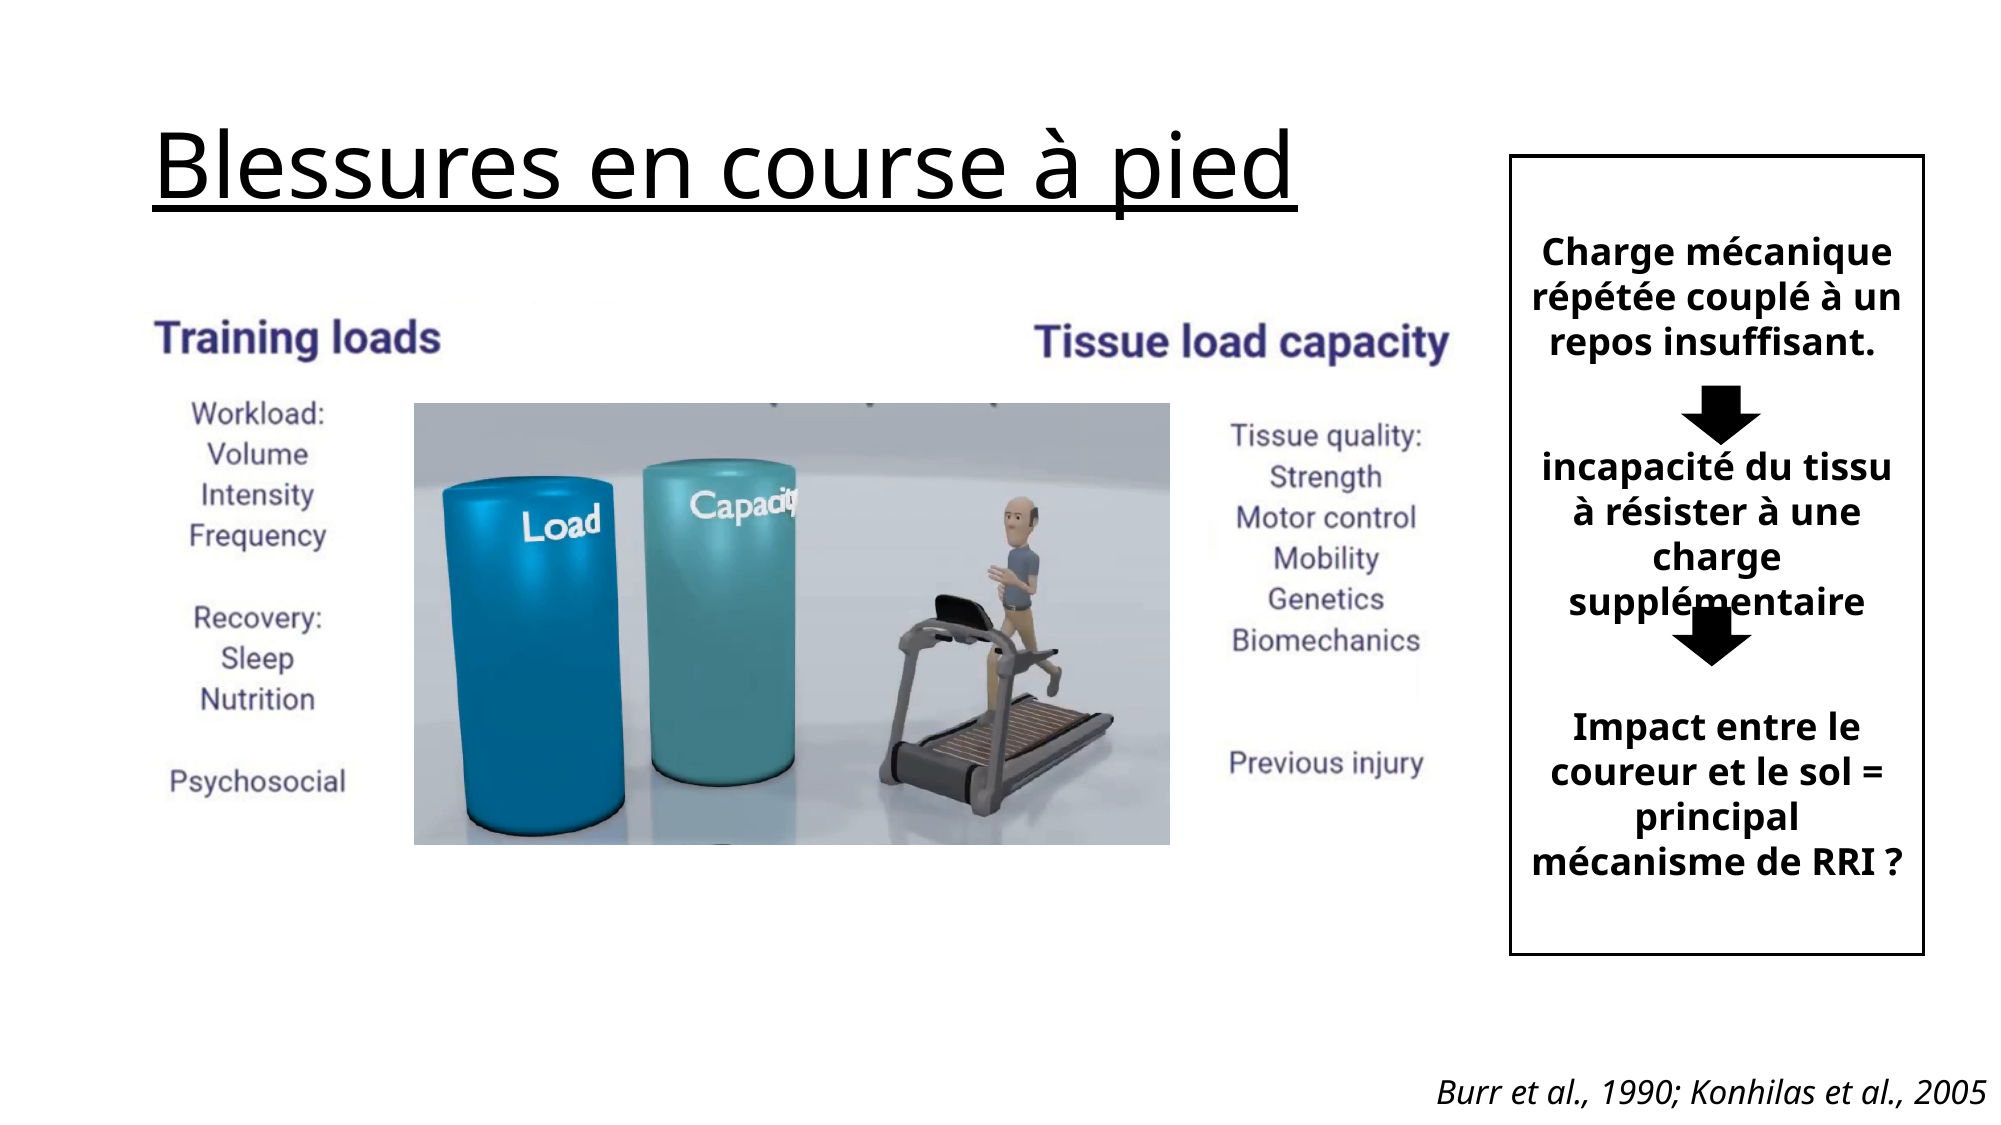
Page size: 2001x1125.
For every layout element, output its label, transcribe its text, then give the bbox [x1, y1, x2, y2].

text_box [413, 402, 1171, 847]
text_box Charge mécanique répétée couplé à un repos insuffisant. incapacité du tissu à résister à une charge supplémentaire Impact entre le coureur et le sol = principal mécanisme de RRI ? [1509, 154, 1925, 956]
text_box [1680, 385, 1762, 446]
text_box Burr et al., 1990; Konhilas et al., 2005 [1406, 1063, 2000, 1119]
title Blessures en course à pied [137, 59, 1863, 278]
text_box [1671, 606, 1753, 667]
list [136, 300, 1472, 810]
